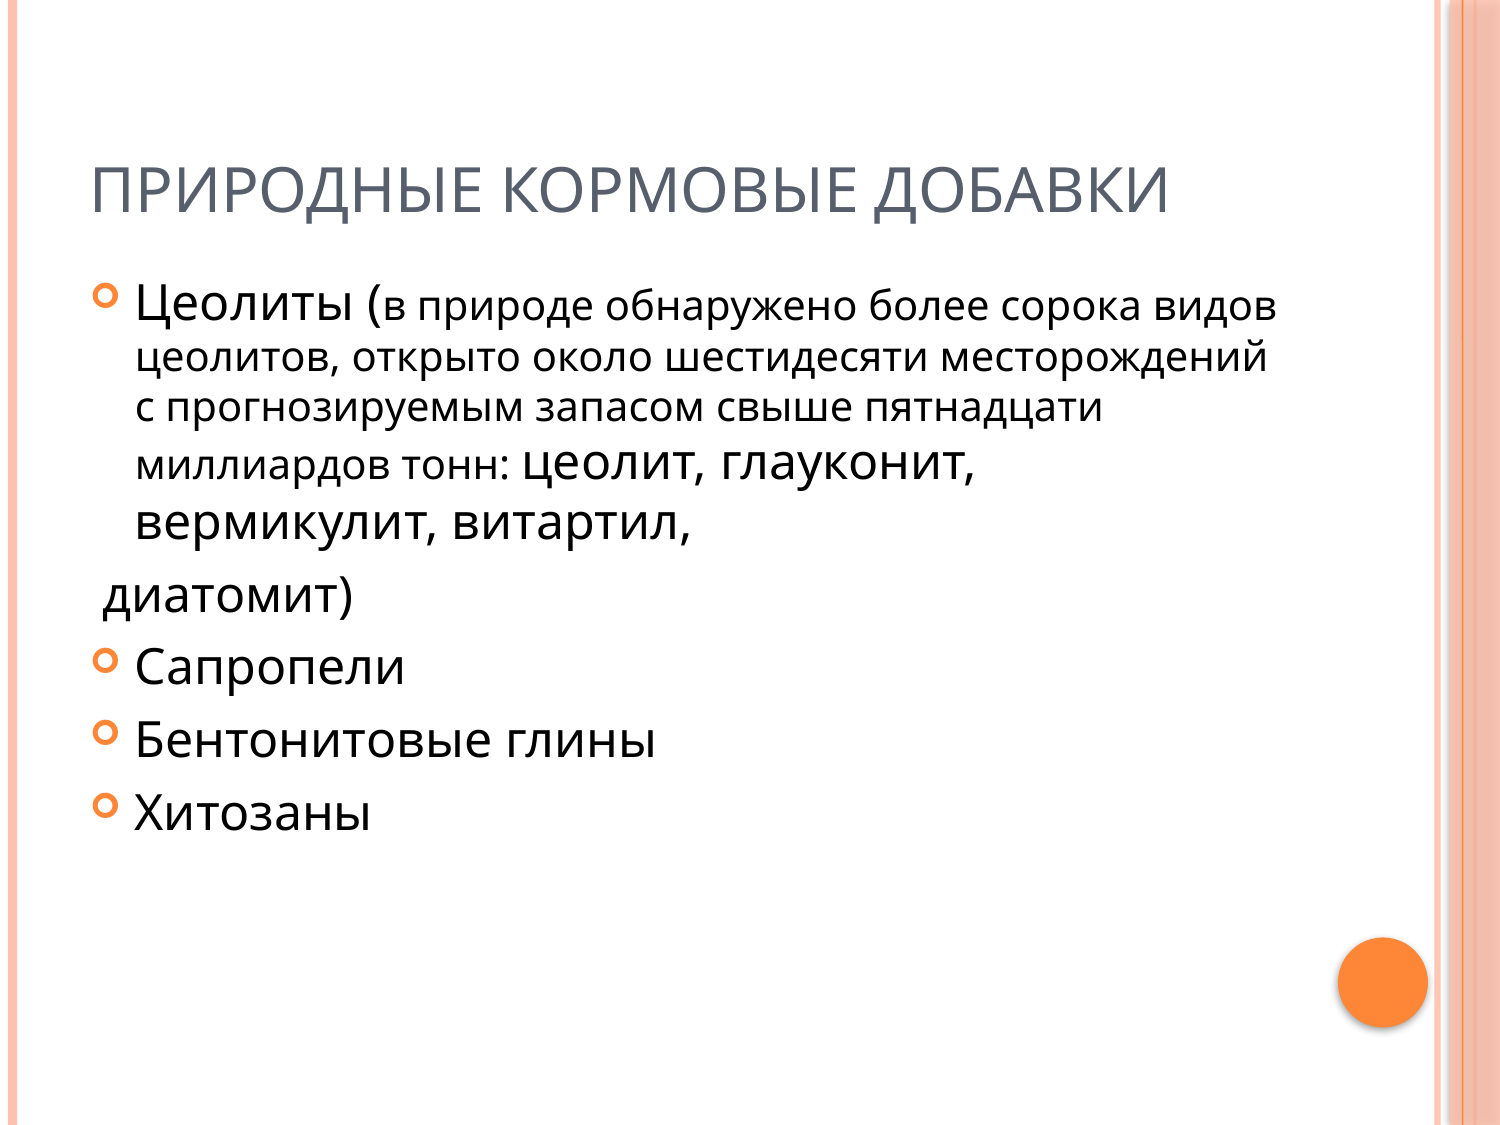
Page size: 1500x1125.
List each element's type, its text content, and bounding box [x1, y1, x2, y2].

list Цеолиты (в природе обнаружено более сорока видов цеолитов, открыто около шестидесяти месторождений с прогнозируемым запасом свыше пятнадцати миллиардов тонн: цеолит, глауконит, вермикулит, витартил, диатомит) Сапропели Бентонитовые глины Хитозаны [75, 262, 1300, 1062]
title Природные кормовые добавки [75, 45, 1300, 233]
